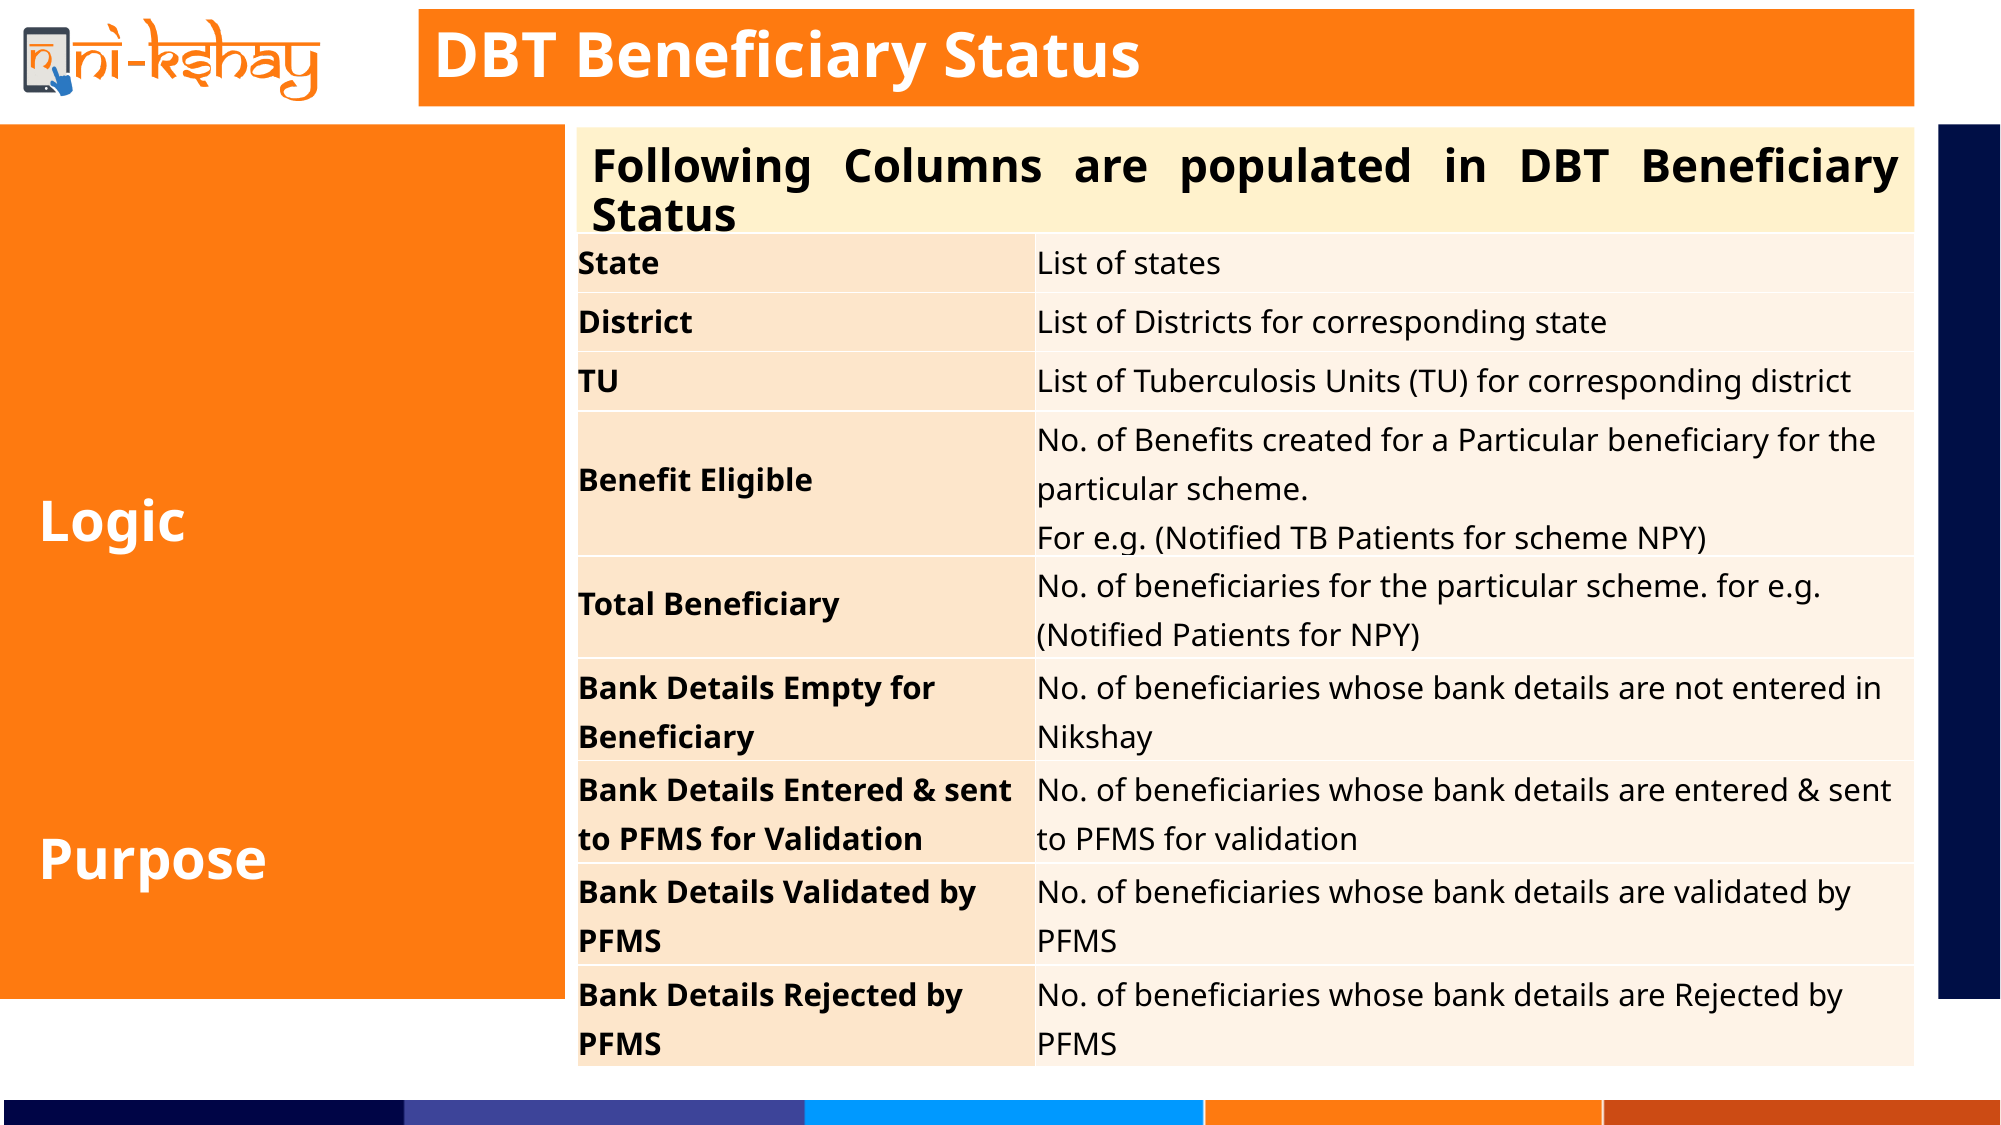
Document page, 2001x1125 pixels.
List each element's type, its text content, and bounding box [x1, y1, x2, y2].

picture [4, 1100, 2001, 1125]
table_cell Benefit Eligible [578, 412, 1035, 555]
table_cell No. of beneficiaries whose bank details are validated by PFMS [1036, 864, 1914, 964]
table_cell Bank Details Rejected by PFMS [578, 966, 1035, 1066]
table_cell No. of beneficiaries for the particular scheme. for e.g. (Notified Patients for NPY) [1036, 557, 1914, 657]
table_cell List of Tuberculosis Units (TU) for corresponding district [1036, 352, 1914, 410]
picture [21, 3, 321, 118]
table_cell No. of Benefits created for a Particular beneficiary for the particular scheme. For e.g. (Notified TB Patients for scheme NPY) [1036, 412, 1914, 555]
table_cell List of Districts for corresponding state [1036, 293, 1914, 351]
table_header State [578, 234, 1035, 292]
table_cell No. of beneficiaries whose bank details are not entered in Nikshay [1036, 659, 1914, 760]
text_box Following Columns are populated in DBT Beneficiary Status [576, 127, 1915, 232]
table_cell District [578, 293, 1035, 351]
table_cell Bank Details Empty for Beneficiary [578, 659, 1035, 760]
table_cell Bank Details Validated by PFMS [578, 864, 1035, 964]
table_header List of states [1036, 234, 1914, 292]
table_cell No. of beneficiaries whose bank details are entered & sent to PFMS for validation [1036, 761, 1914, 862]
table_cell Total Beneficiary [578, 557, 1035, 657]
table_cell Bank Details Entered & sent to PFMS for Validation [578, 761, 1035, 862]
table_cell No. of beneficiaries whose bank details are Rejected by PFMS [1036, 966, 1914, 1066]
text_box Logic Purpose [23, 470, 535, 906]
table_cell TU [578, 352, 1035, 410]
text_box DBT Beneficiary Status [418, 9, 1915, 107]
